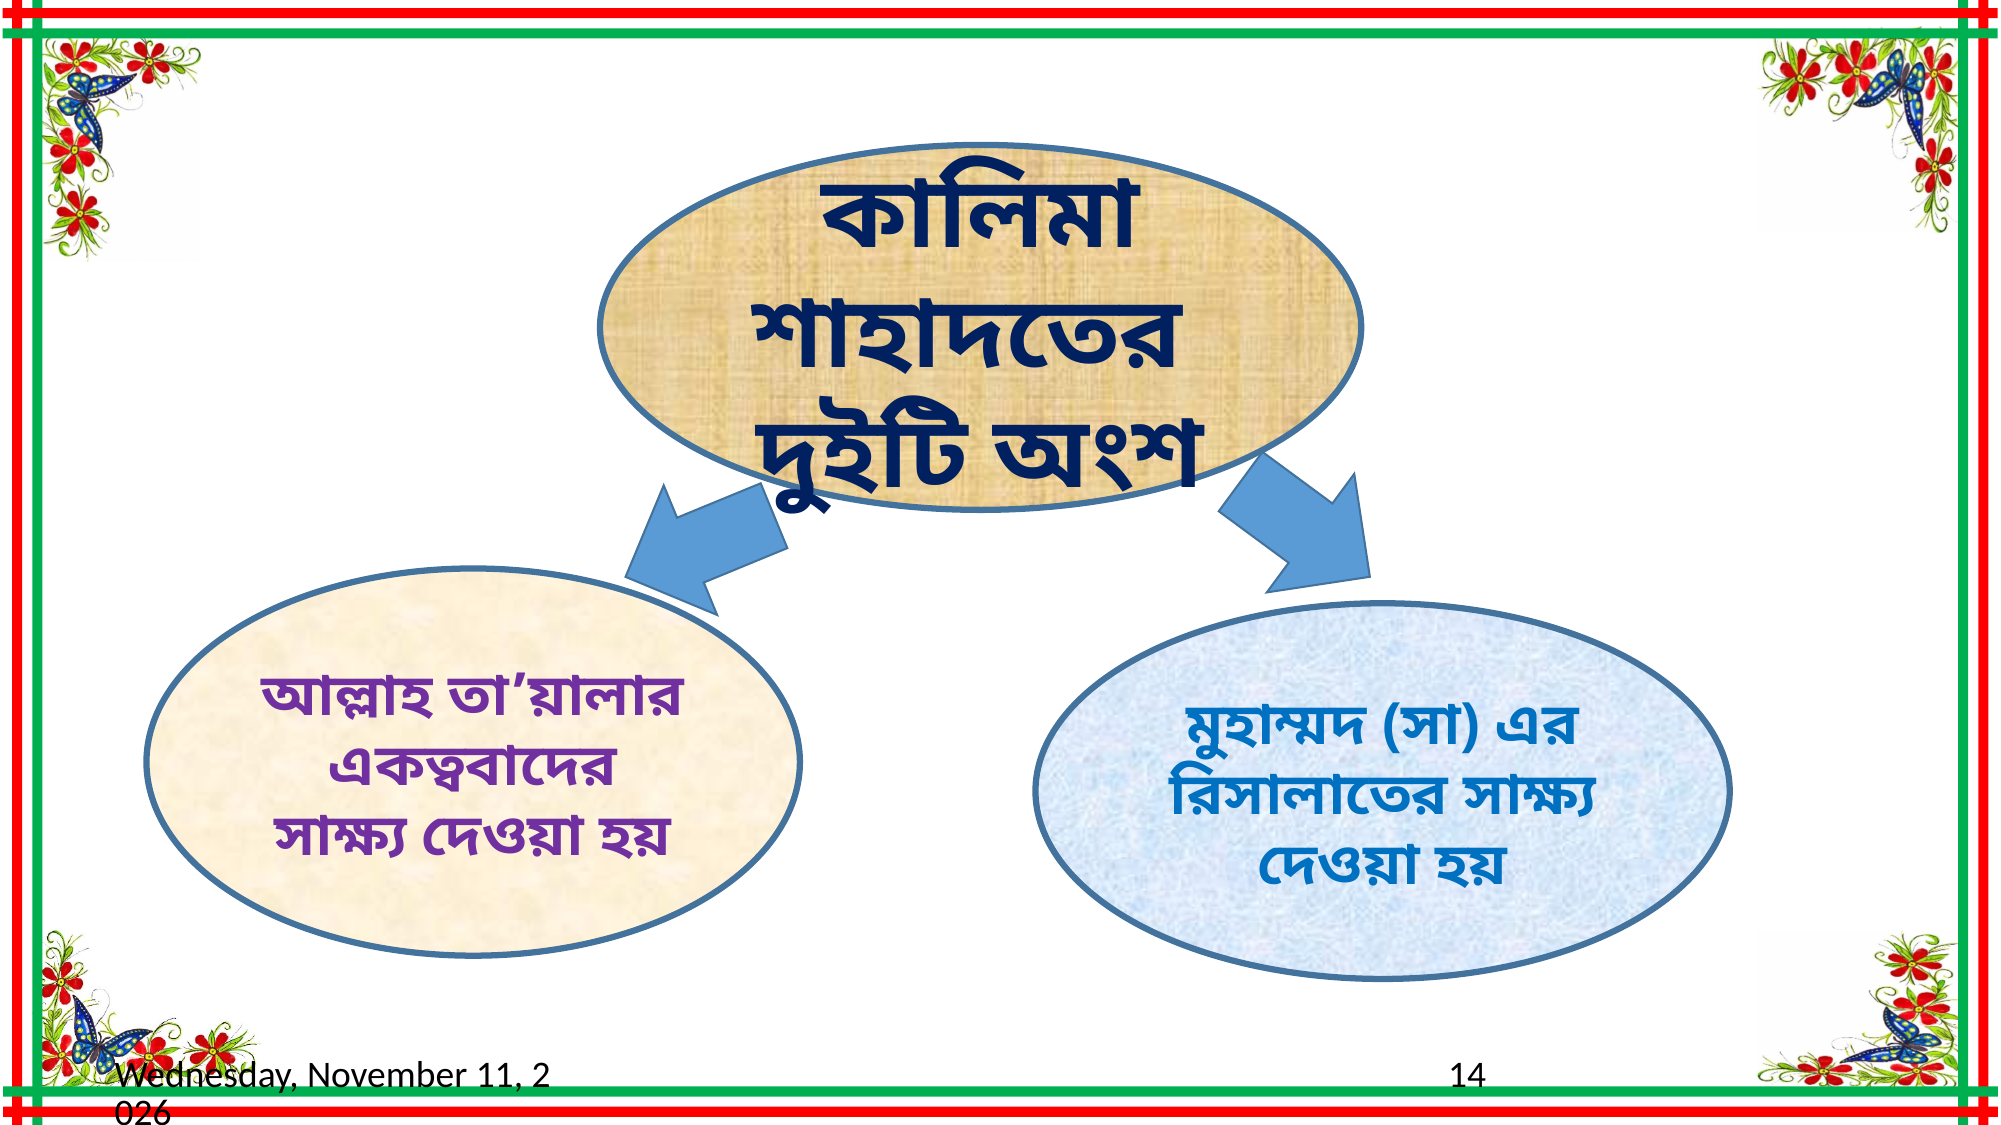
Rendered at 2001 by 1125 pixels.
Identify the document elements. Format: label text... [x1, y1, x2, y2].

picture [1758, 931, 1958, 1086]
text_box 14 [1433, 1042, 1900, 1103]
picture [43, 930, 261, 1086]
text_box মুহাম্মদ (সা) এর রিসালাতের সাক্ষ্য দেওয়া হয় [1034, 602, 1731, 980]
picture [43, 39, 201, 262]
text_box [624, 481, 789, 617]
picture [1758, 39, 1958, 233]
text_box [1217, 450, 1372, 594]
text_box আল্লাহ তা’য়ালার একত্ববাদের সাক্ষ্য দেওয়া হয় [145, 567, 801, 957]
text_box Friday, 18 September, 2020 [99, 1042, 567, 1103]
text_box কালিমা শাহাদতের দুইটি অংশ [598, 143, 1363, 511]
